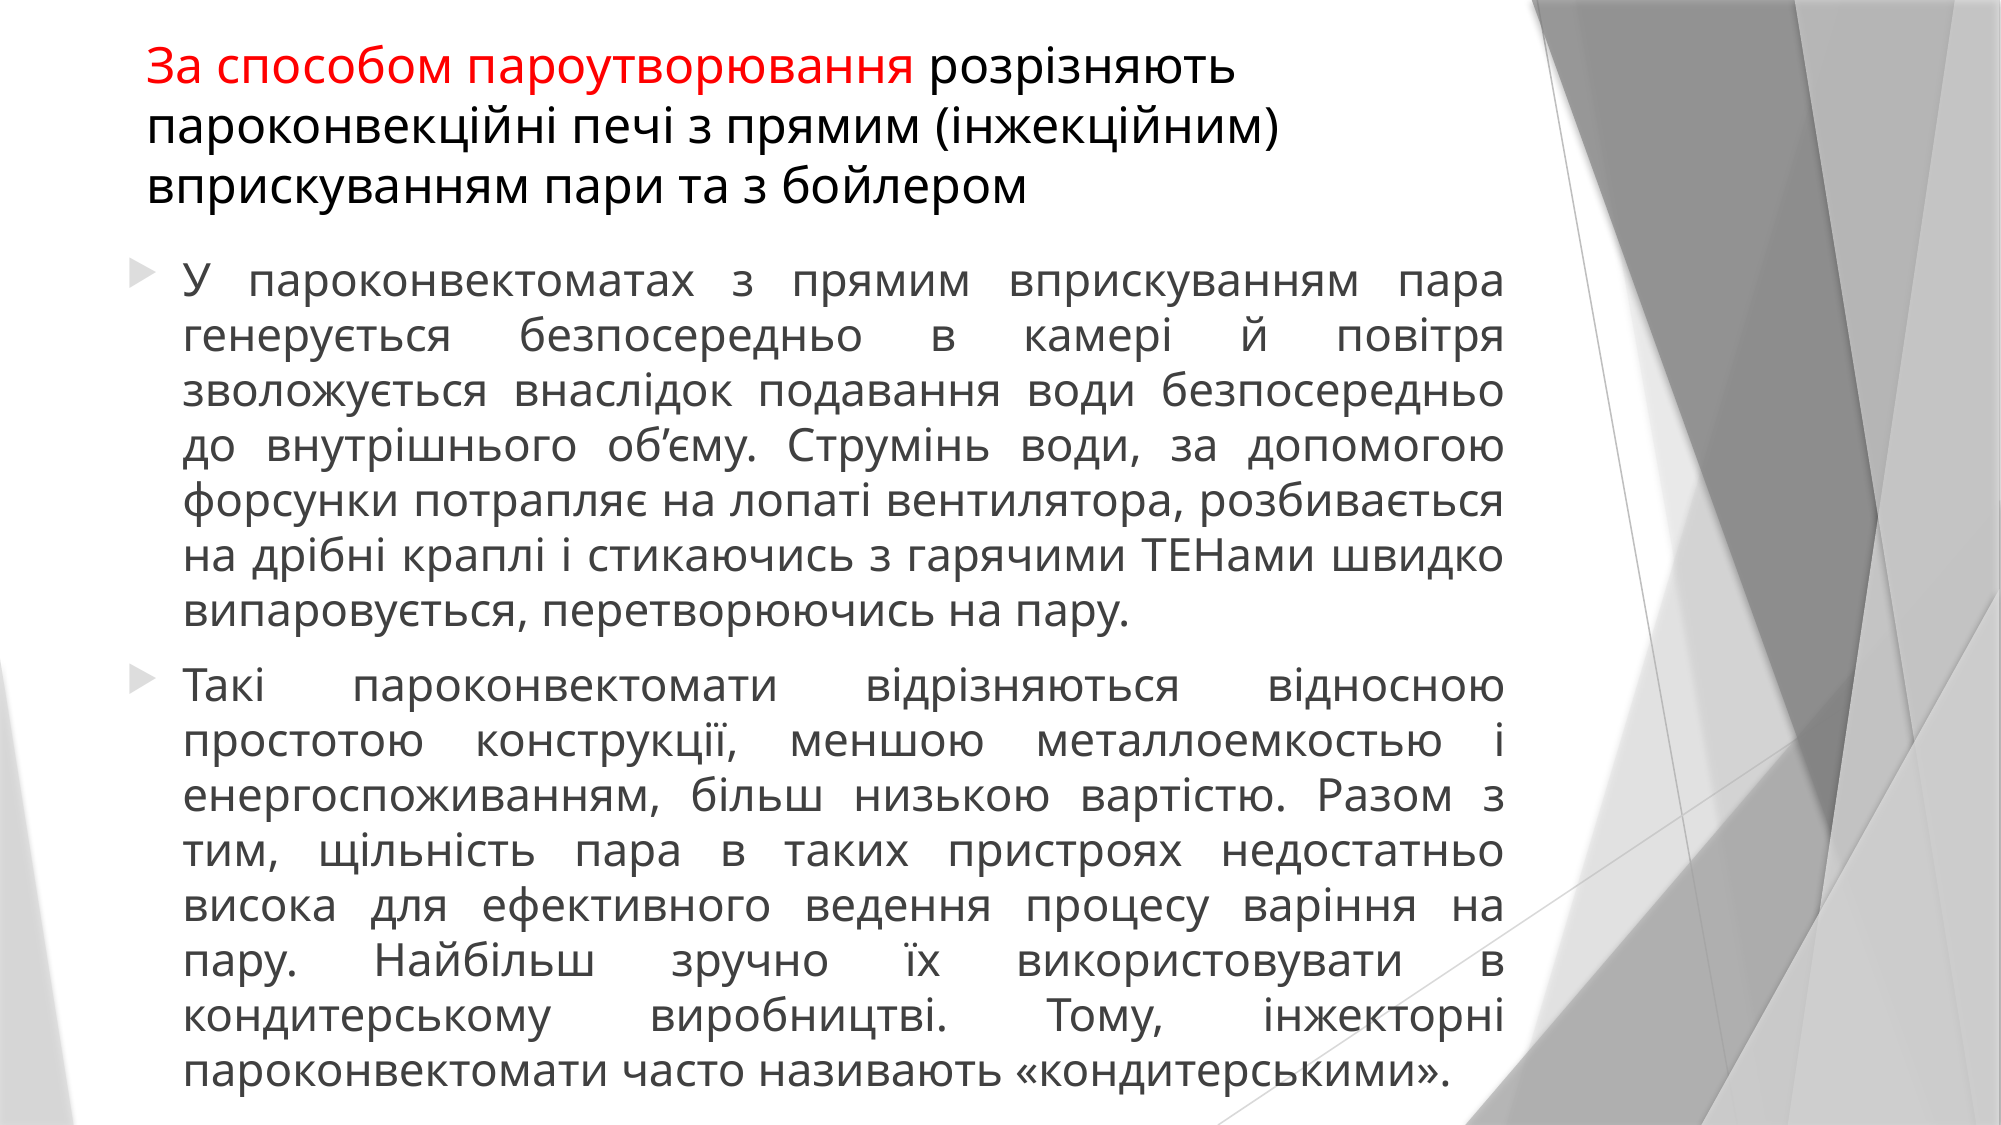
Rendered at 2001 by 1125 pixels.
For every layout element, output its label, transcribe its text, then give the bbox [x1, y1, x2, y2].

title За способом пароутворювання розрізняють пароконвекційні печі з прямим (інжекційним) вприскуванням пари та з бойлером [131, 26, 1542, 243]
list У пароконвектоматах з прямим вприскуванням пара генерується безпосередньо в камері й повітря зволожується внаслідок подавання води безпосередньо до внутрішнього об’єму. Струмінь води, за допомогою форсунки потрапляє на лопаті вентилятора, розбивається на дрібні краплі і стикаючись з гарячими ТЕНами швидко випаровується, перетворюючись на пару. Такі пароконвектомати відрізняються відносною простотою конструкції, меншою металлоемкостью і енергоспоживанням, більш низькою вартістю. Разом з тим, щільність пара в таких пристроях недостатньо висока для ефективного ведення процесу варіння на пару. Найбільш зручно їх використовувати в кондитерському виробництві. Тому, інжекторні пароконвектомати часто називають «кондитерськими». [111, 242, 1522, 1093]
